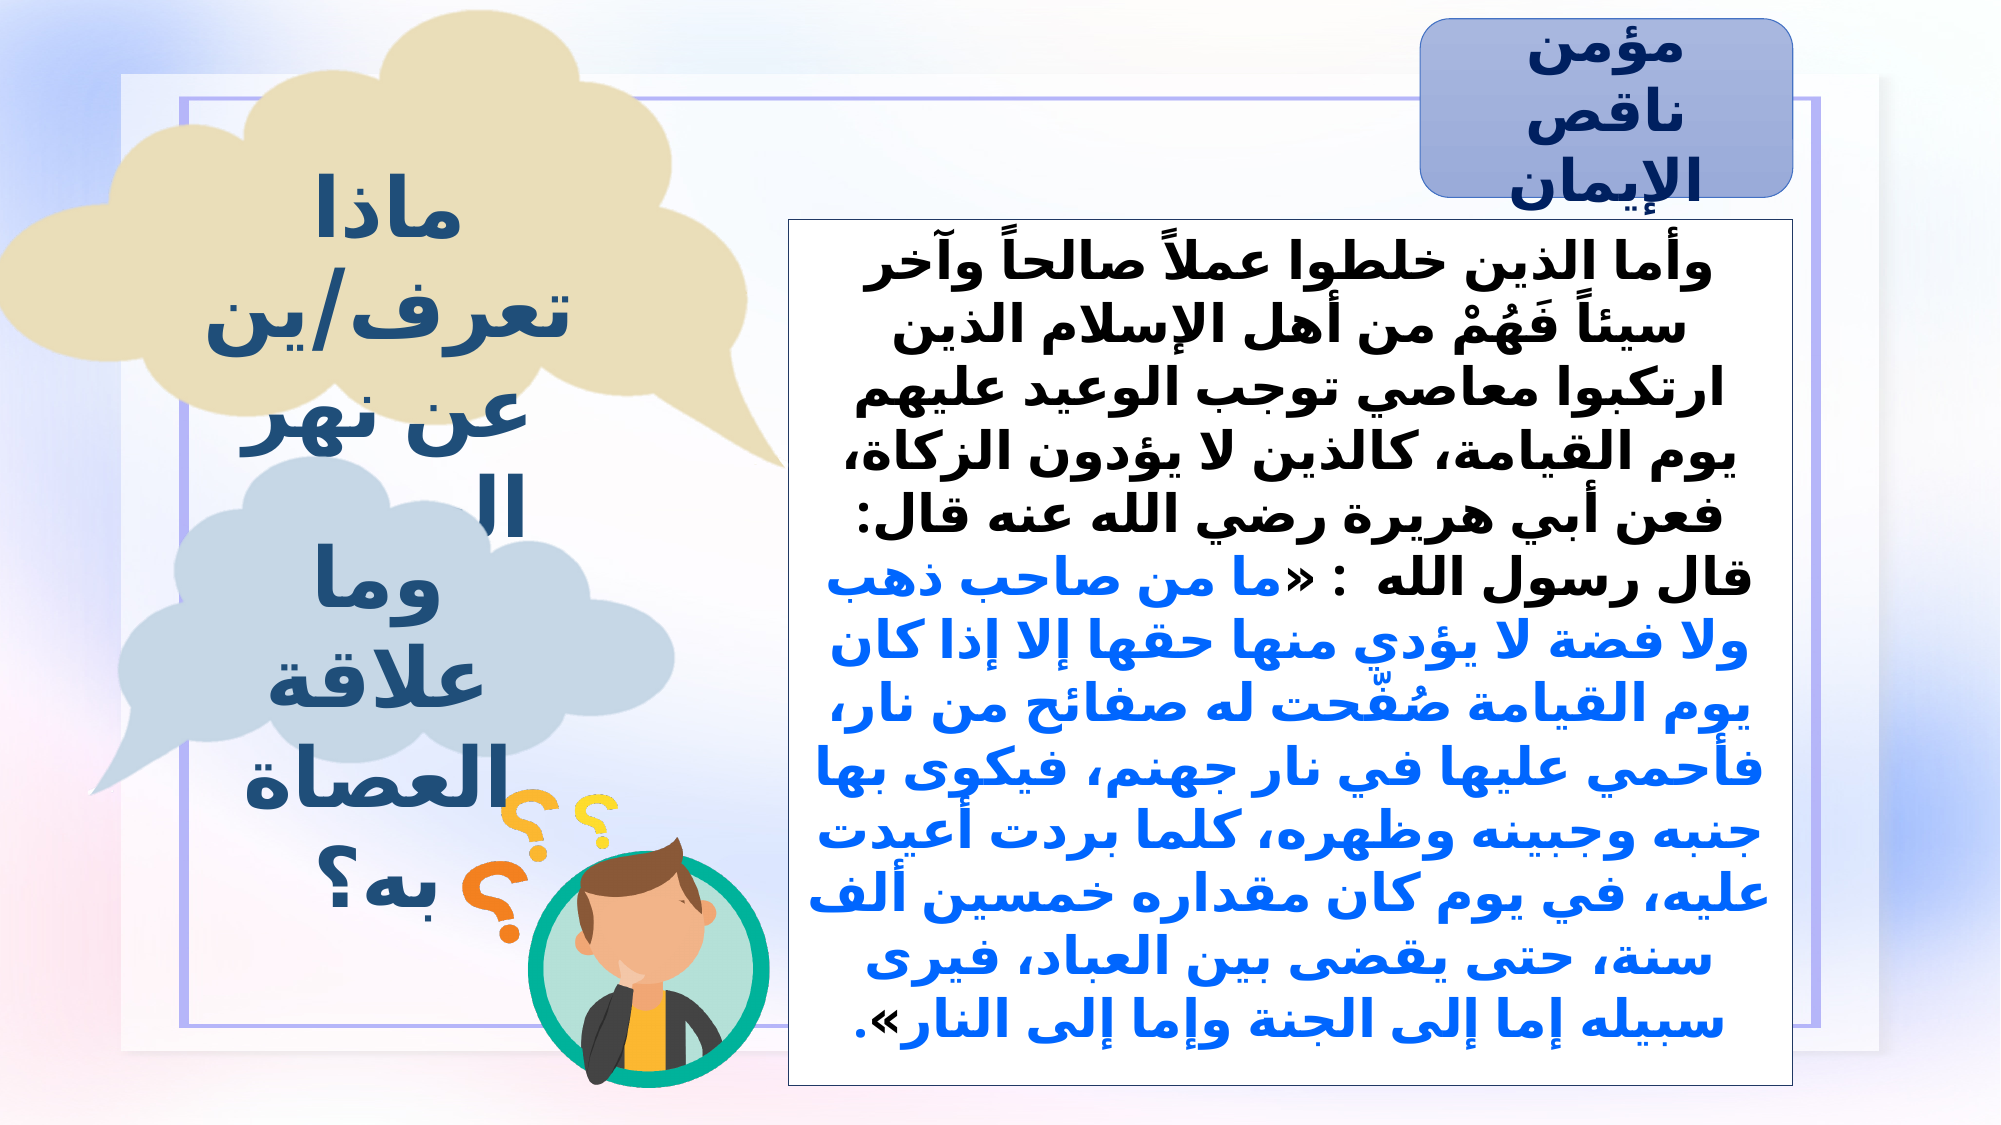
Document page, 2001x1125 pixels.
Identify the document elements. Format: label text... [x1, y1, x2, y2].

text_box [447, 774, 789, 1100]
picture [0, 0, 2001, 1125]
list وأما الذين خلطوا عملاً صالحاً وآخر سيئاً فَهُمْ من أهل الإسلام الذين ارتكبوا معاصي توجب الوعيد عليهم يوم القيامة، كالذين لا يؤدون الزكاة، فعن أبي هريرة رضي الله عنه قال: قال رسول الله : «ما من صاحب ذهب ولا فضة لا يؤدي منها حقها إلا إذا كان يوم القيامة صُفّحت له صفائح من نار، فأحمي عليها في نار جهنم، فيكوى بها جنبه وجبينه وظهره، كلما بردت أعيدت عليه، في يوم كان مقداره خمسين ألف سنة، حتى يقضى بين العباد، فيرى سبيله إما إلى الجنة وإما إلى النار». [788, 219, 1793, 1086]
text_box مؤمن ناقص الإيمان [1419, 18, 1794, 198]
text_box وما علاقة العصاة به؟ [172, 870, 447, 932]
